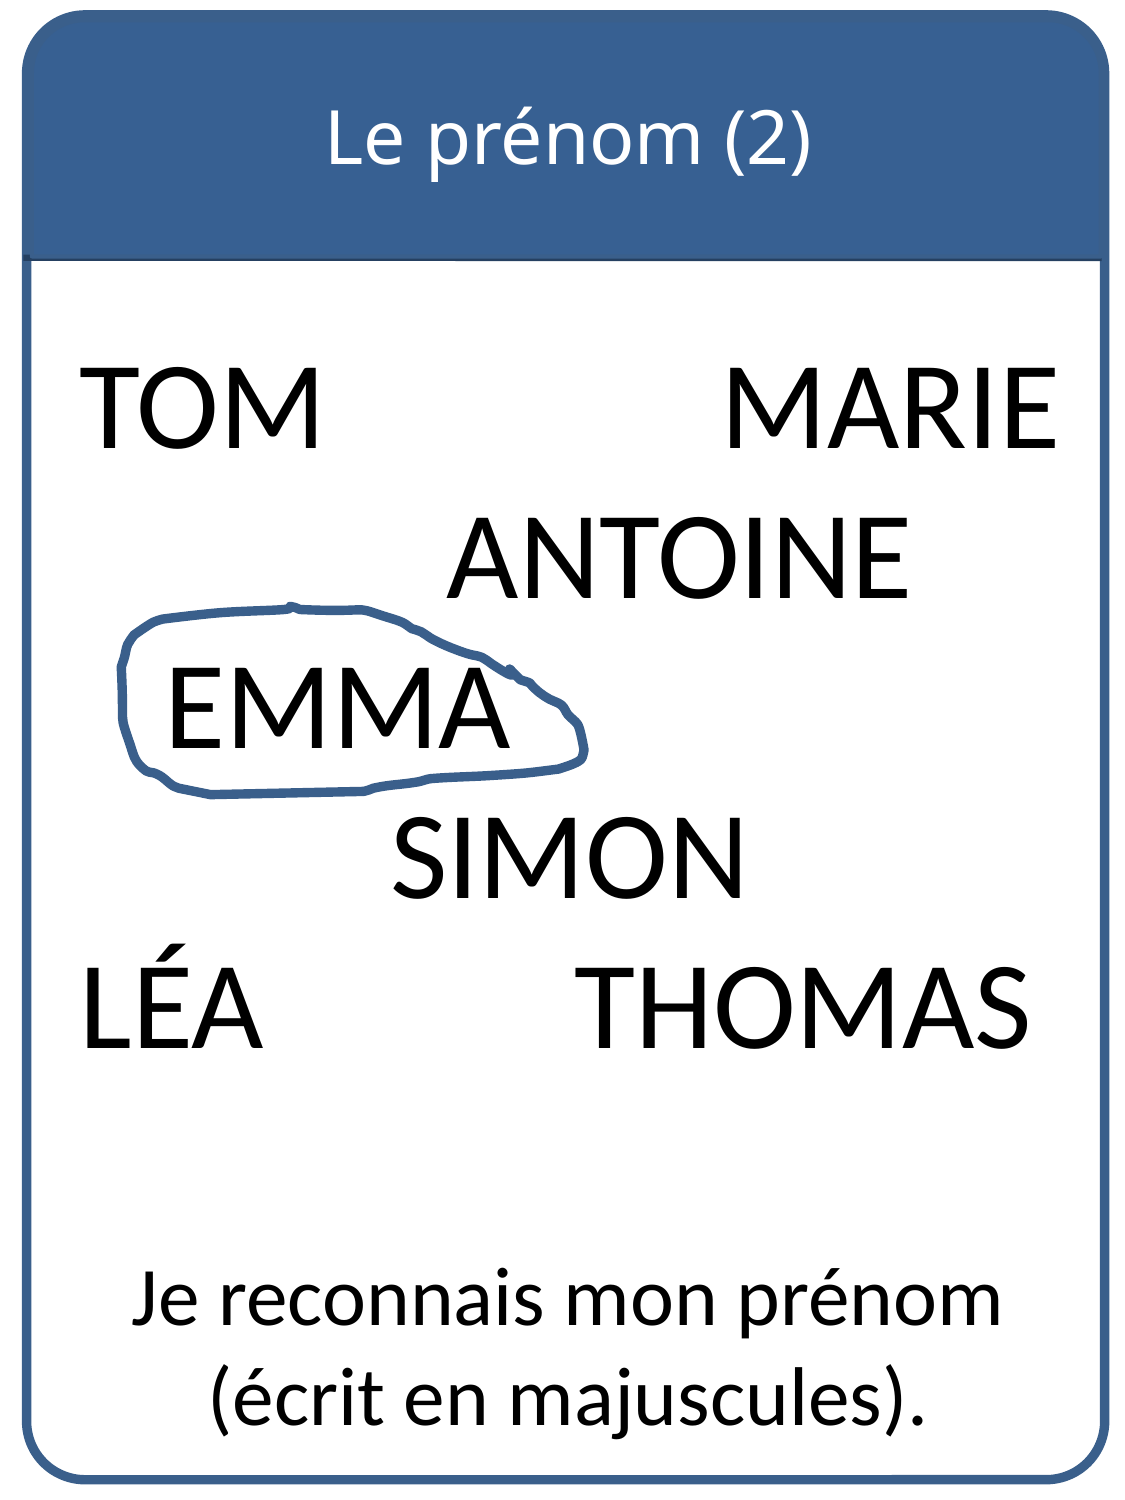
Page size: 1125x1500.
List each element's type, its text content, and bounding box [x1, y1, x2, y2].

list Je reconnais mon prénom (écrit en majuscules). [46, 1218, 1090, 1465]
text_box tom marie Antoine emma simon léa thomas [64, 316, 1076, 1082]
text_box [119, 604, 587, 797]
list Le prénom (2) [58, 35, 1079, 235]
